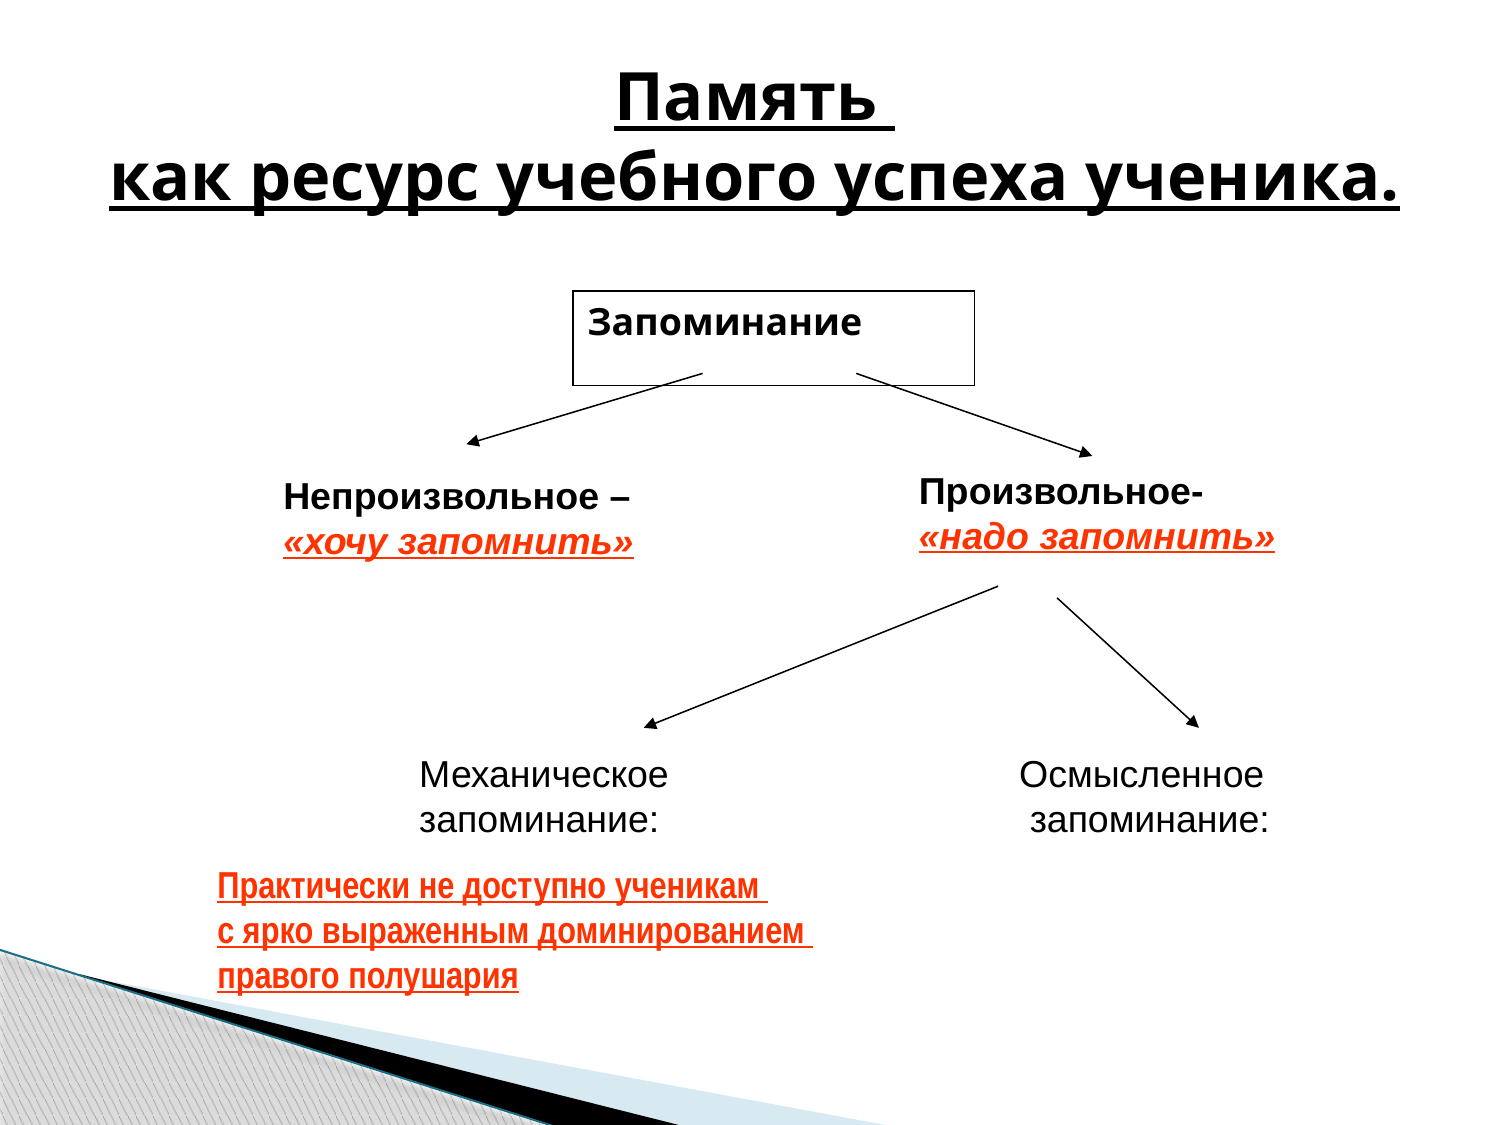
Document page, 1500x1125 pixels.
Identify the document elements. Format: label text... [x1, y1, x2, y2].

text_box Механическое запоминание: [404, 742, 695, 853]
text_box Осмысленное запоминание: [1004, 742, 1285, 848]
text_box [466, 373, 703, 447]
text_box Запоминание [572, 290, 975, 386]
text_box [1056, 597, 1199, 728]
text_box Непроизвольное – «хочу запомнить» [268, 464, 660, 570]
text_box Произвольное- «надо запомнить» [904, 459, 1291, 564]
text_box [856, 373, 1093, 458]
text_box [643, 586, 999, 730]
text_box Память как ресурс учебного успеха ученика. [94, 46, 1415, 222]
text_box Практически не доступно ученикам с ярко выраженным доминированием правого полушария [202, 853, 829, 1004]
